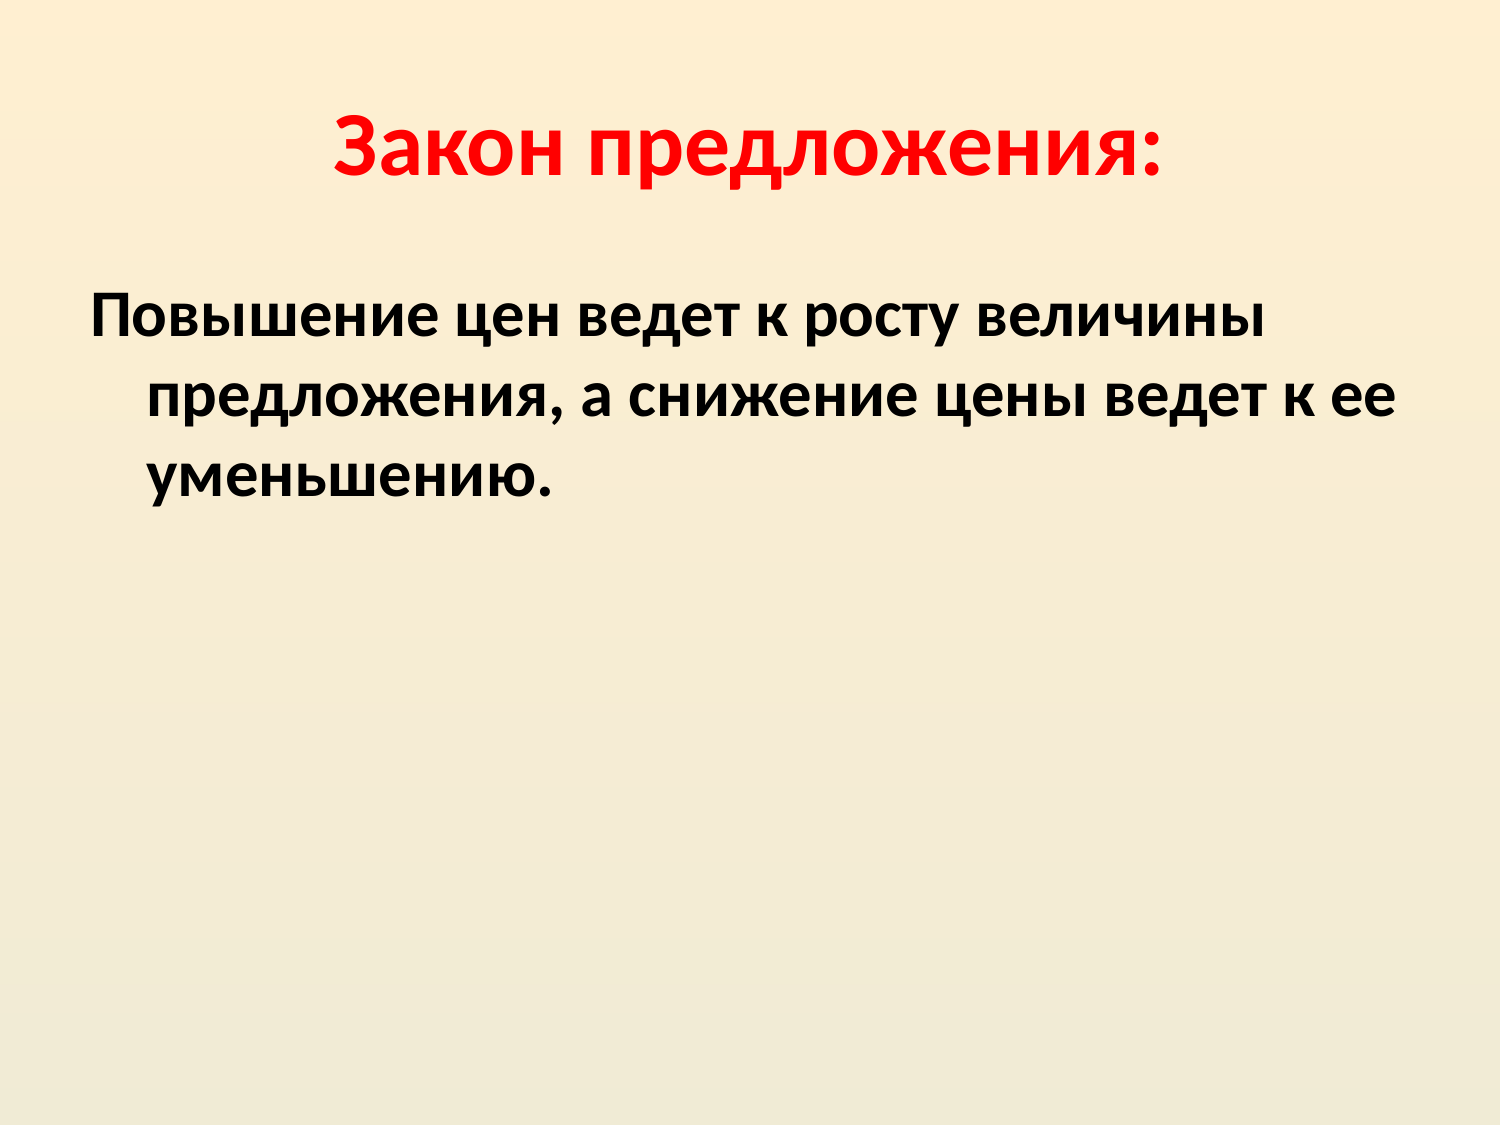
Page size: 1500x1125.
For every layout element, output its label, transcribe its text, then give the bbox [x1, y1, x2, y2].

list Повышение цен ведет к росту величины предложения, а снижение цены ведет к ее уменьшению. [75, 262, 1425, 575]
title Закон предложения: [75, 45, 1425, 233]
